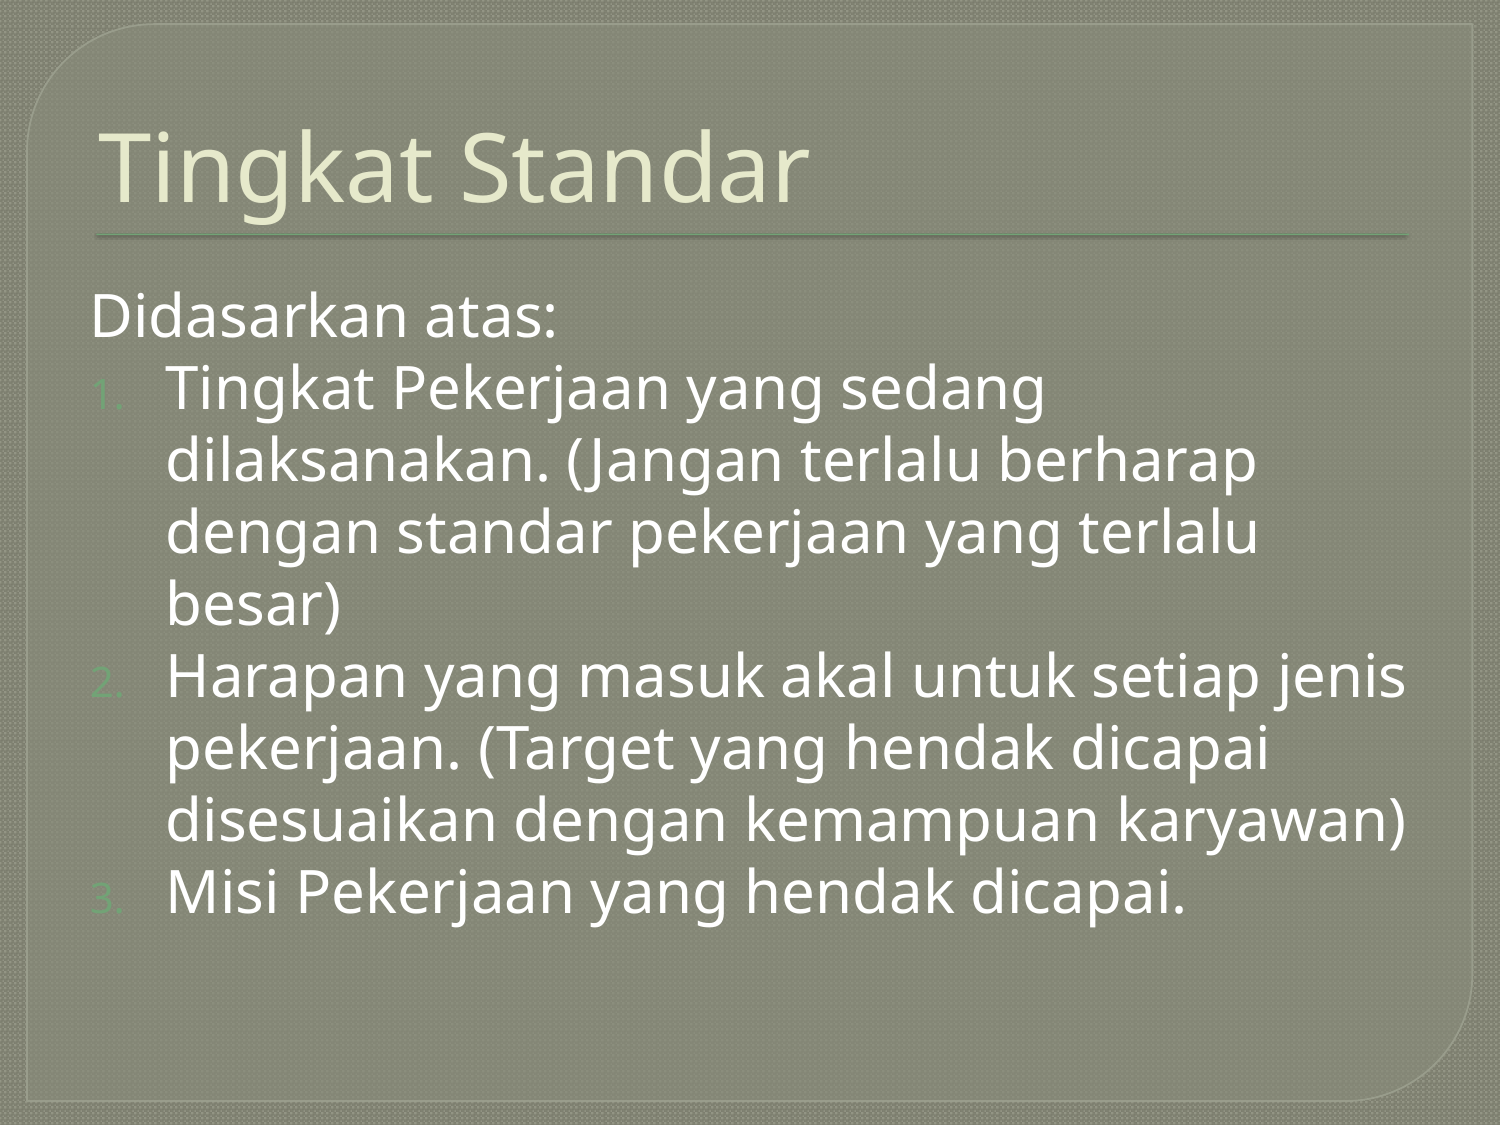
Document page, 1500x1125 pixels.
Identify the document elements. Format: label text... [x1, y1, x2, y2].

title Tingkat Standar [75, 41, 1425, 230]
list Didasarkan atas: Tingkat Pekerjaan yang sedang dilaksanakan. (Jangan terlalu berharap dengan standar pekerjaan yang terlalu besar) Harapan yang masuk akal untuk setiap jenis pekerjaan. (Target yang hendak dicapai disesuaikan dengan kemampuan karyawan) Misi Pekerjaan yang hendak dicapai. [75, 270, 1425, 1013]
